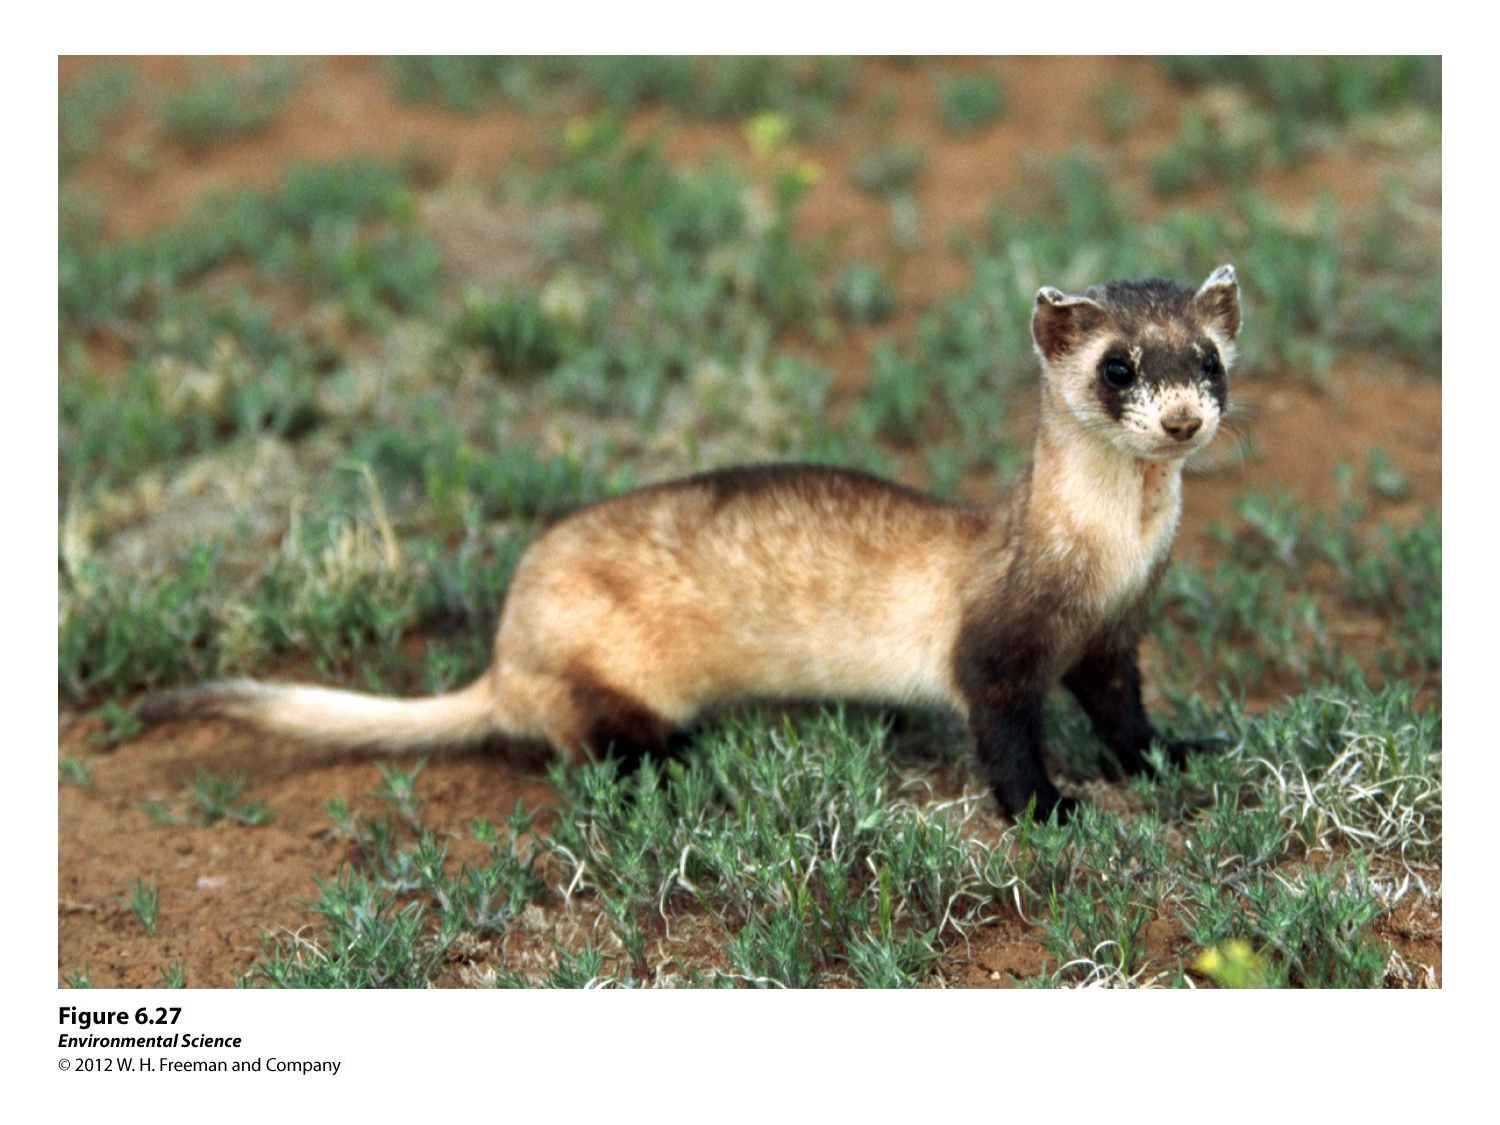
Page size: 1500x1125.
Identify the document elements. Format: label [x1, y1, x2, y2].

picture [49, 47, 1450, 1079]
